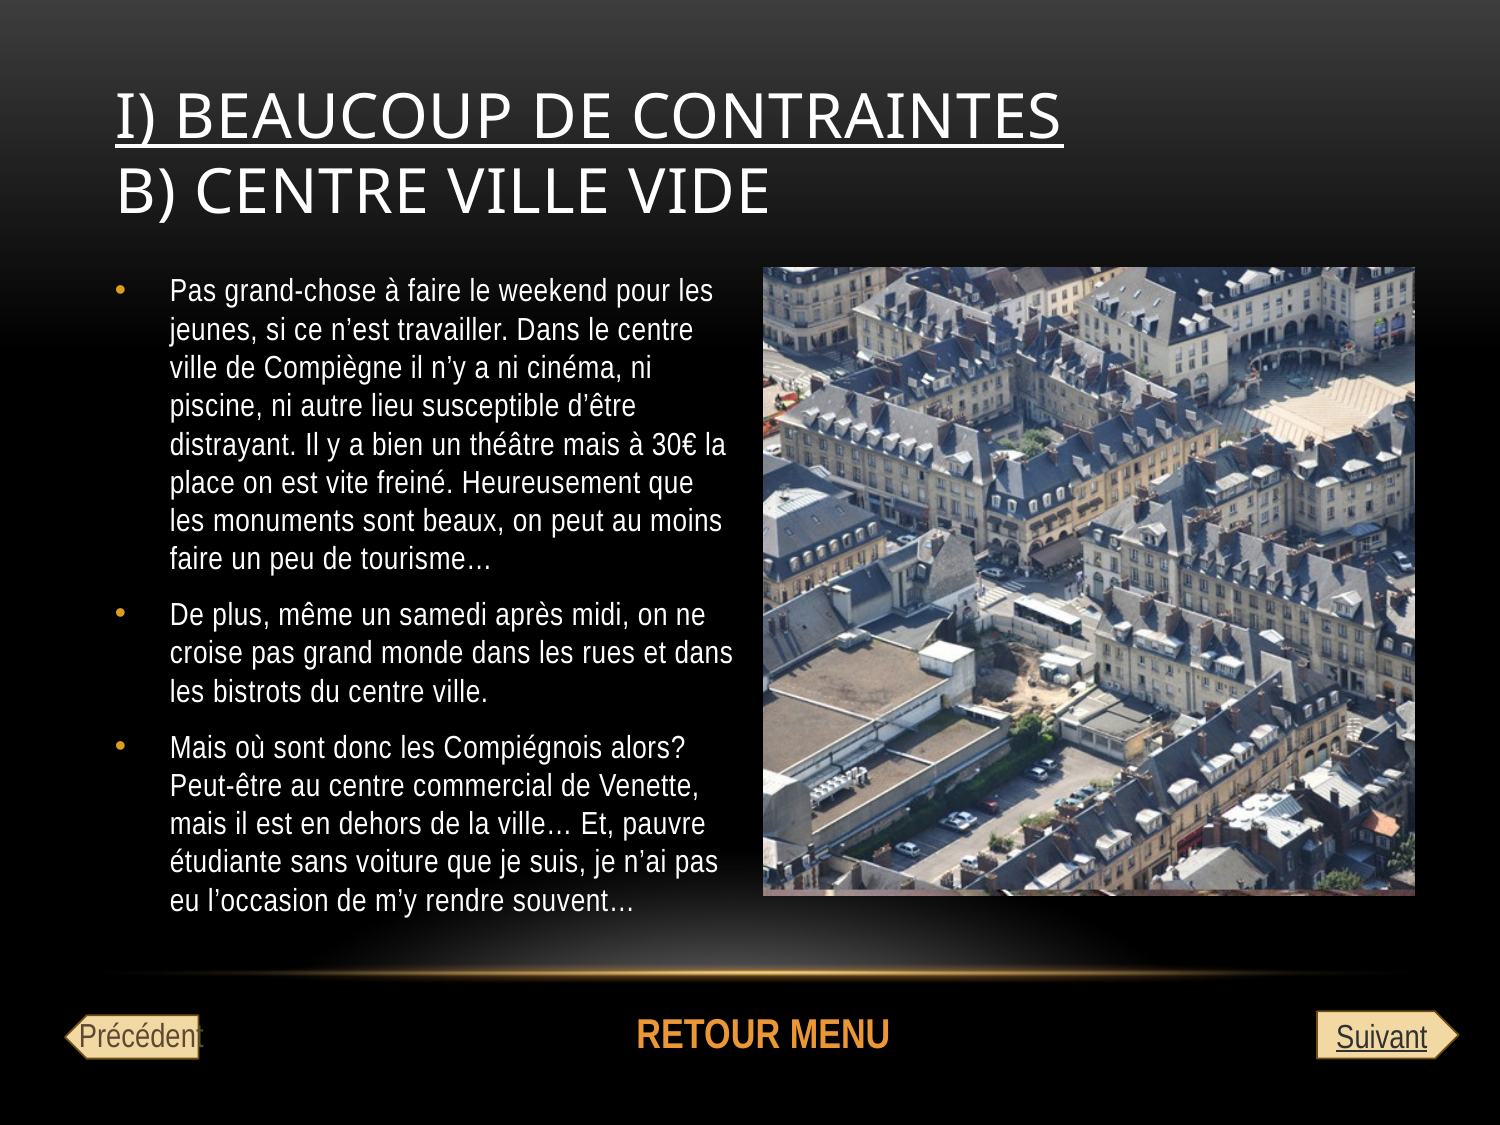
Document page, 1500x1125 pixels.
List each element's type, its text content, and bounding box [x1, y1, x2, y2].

title I) Beaucoup de contraintes b) Centre ville vide [100, 196, 1401, 384]
list Pas grand-chose à faire le weekend pour les jeunes, si ce n’est travailler. Dans le centre ville de Compiègne il n’y a ni cinéma, ni piscine, ni autre lieu susceptible d’être distrayant. Il y a bien un théâtre mais à 30€ la place on est vite freiné. Heureusement que les monuments sont beaux, on peut au moins faire un peu de tourisme… De plus, même un samedi après midi, on ne croise pas grand monde dans les rues et dans les bistrots du centre ville. Mais où sont donc les Compiégnois alors? Peut-être au centre commercial de Venette, mais il est en dehors de la ville… Et, pauvre étudiante sans voiture que je suis, je n’ai pas eu l’occasion de m’y rendre souvent… [99, 262, 750, 938]
text_box Retour Menu [621, 999, 906, 1065]
text_box Suivant [1316, 1010, 1460, 1060]
picture [0, 0, 1500, 1125]
text_box Précédent [64, 1007, 219, 1062]
